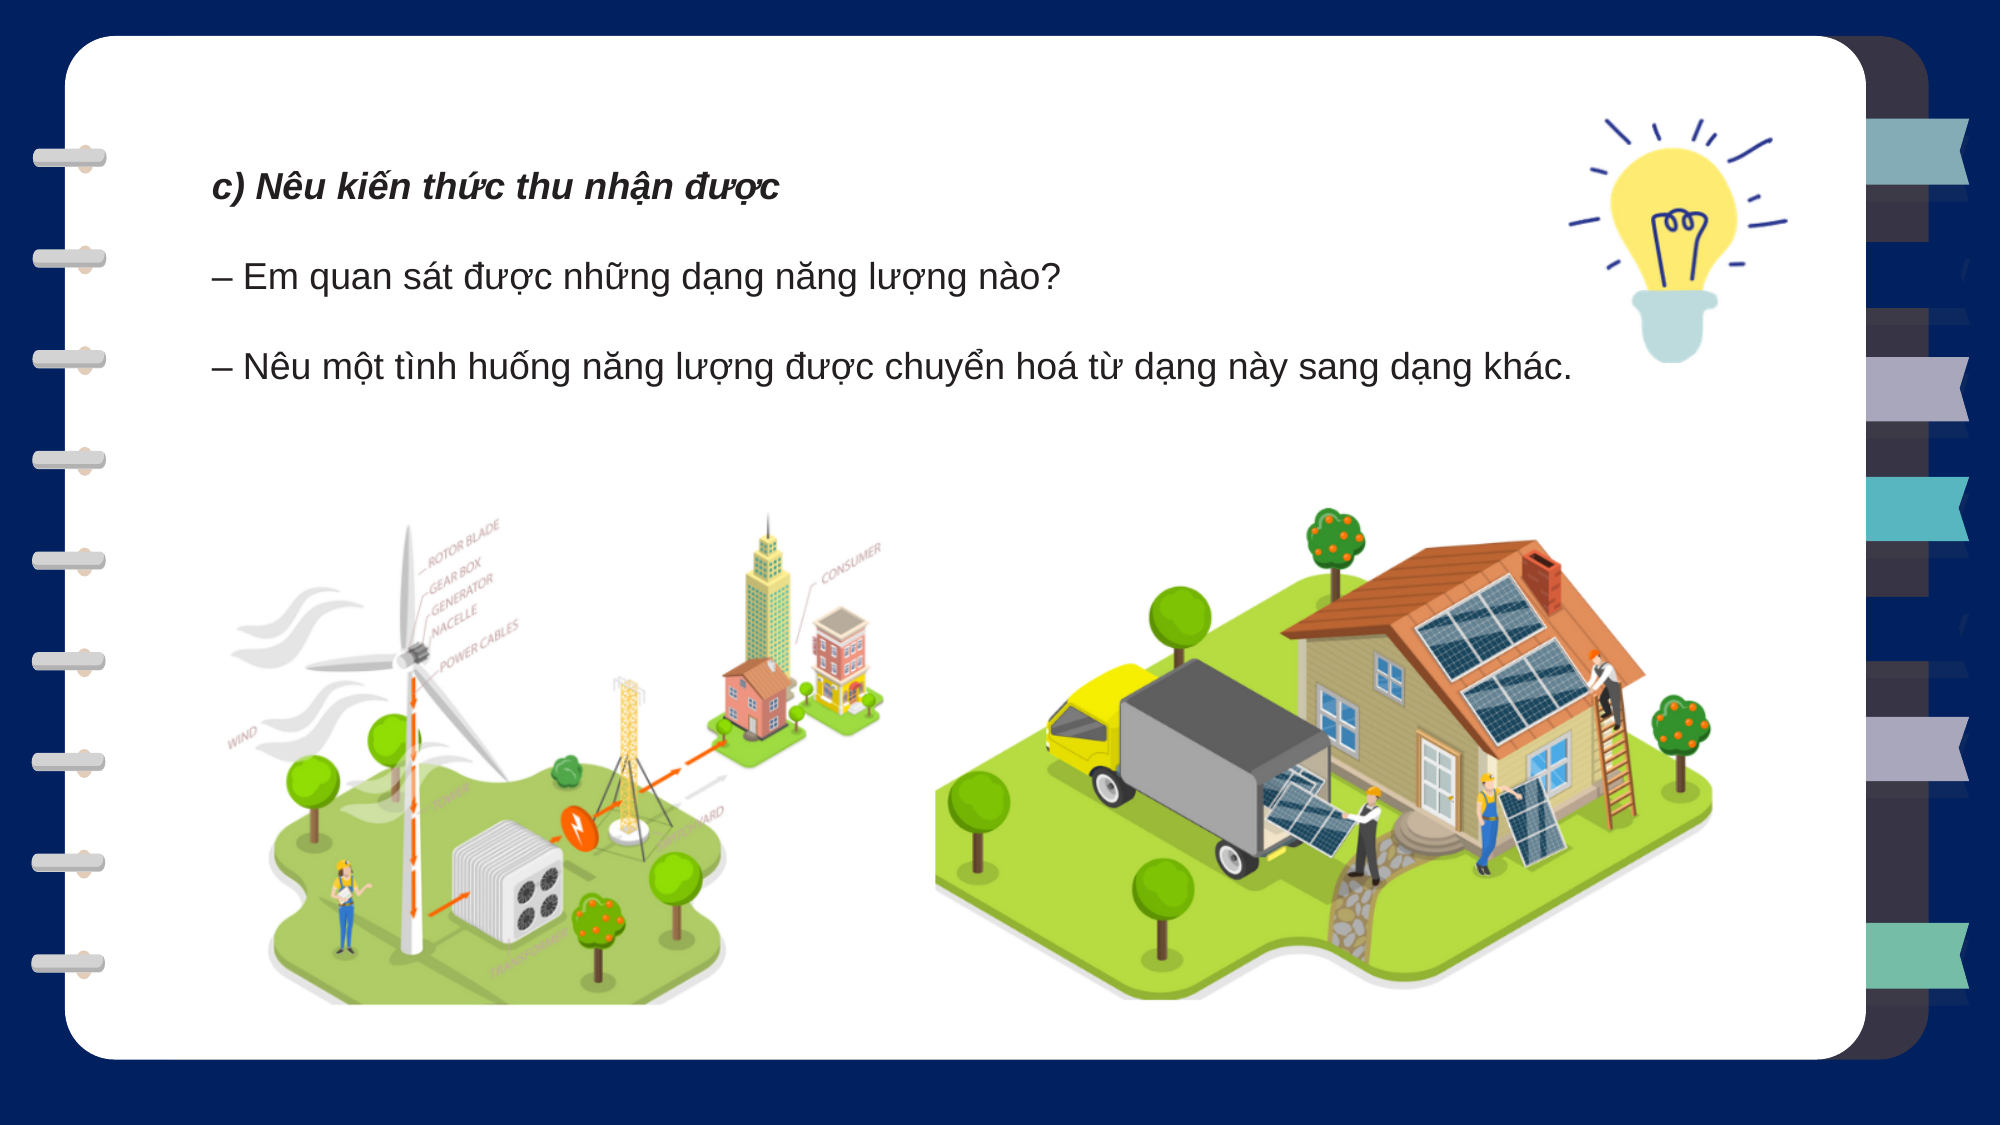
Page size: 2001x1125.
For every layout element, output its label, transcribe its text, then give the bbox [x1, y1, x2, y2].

picture [171, 502, 884, 1016]
text_box c) Nêu kiến thức thu nhận được – Em quan sát được những dạng năng lượng nào? – Nêu một tình huống năng lượng được chuyển hoá từ dạng này sang dạng khác. [197, 109, 1649, 395]
picture [935, 478, 1783, 1005]
picture [1547, 81, 1803, 363]
